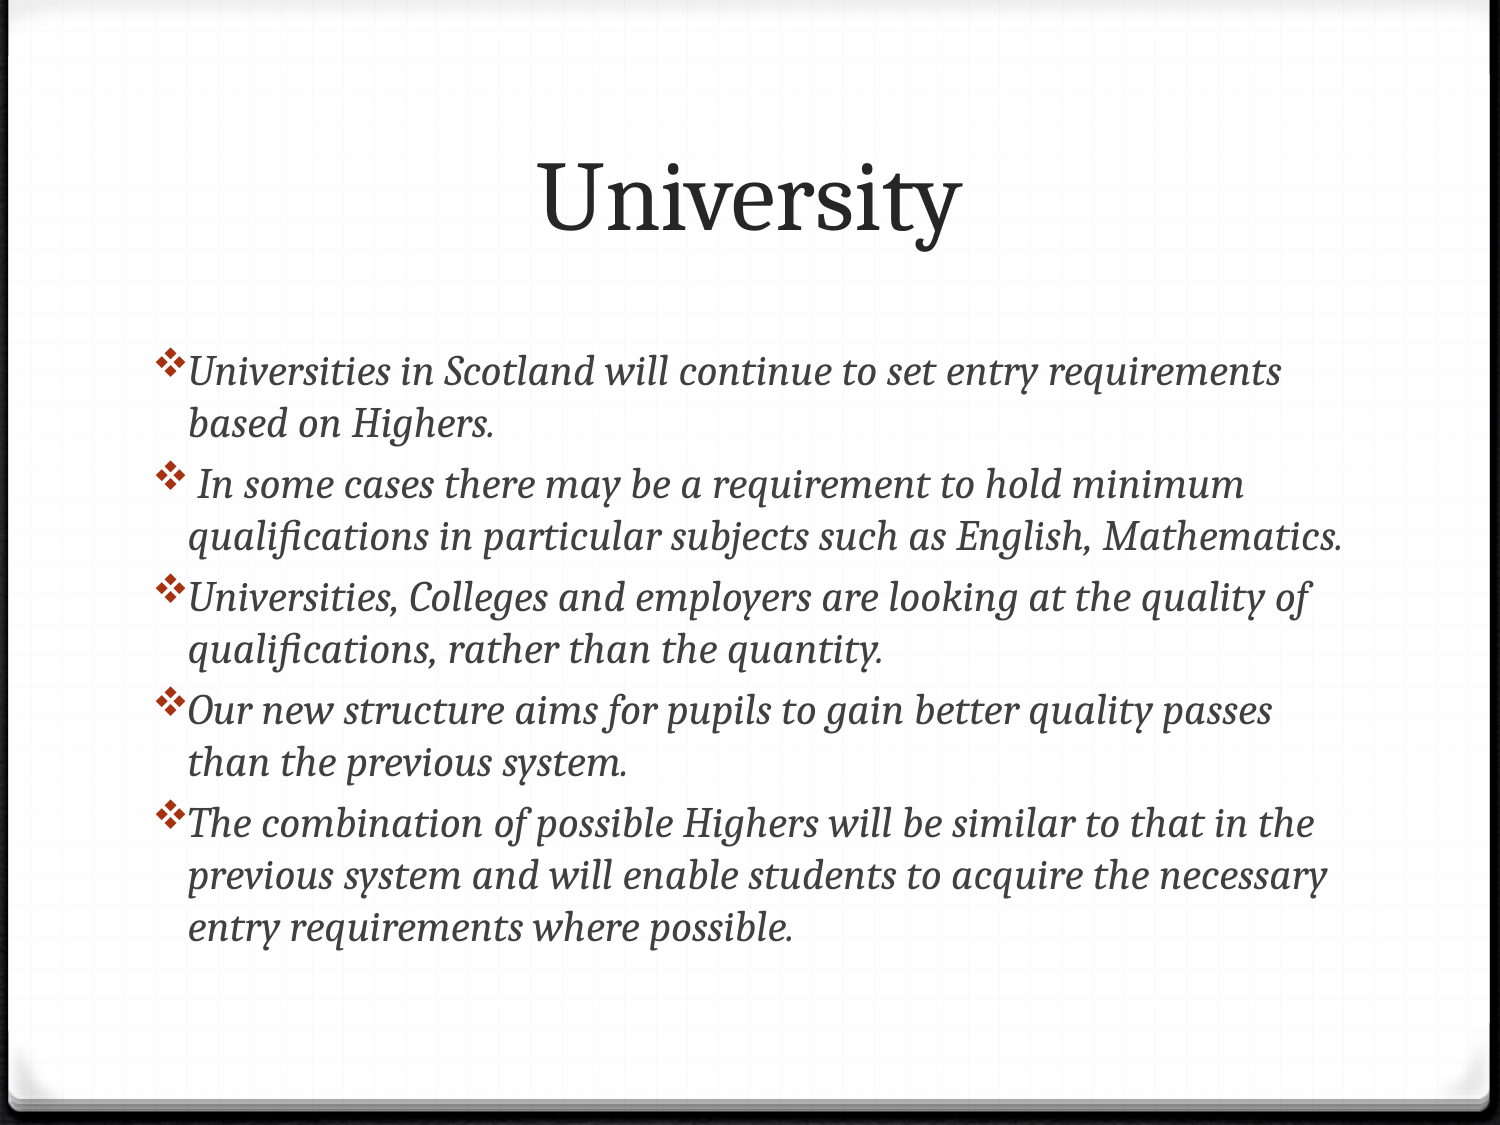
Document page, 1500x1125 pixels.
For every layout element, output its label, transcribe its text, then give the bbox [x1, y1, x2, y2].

title University [90, 71, 1410, 309]
list Universities in Scotland will continue to set entry requirements based on Highers. In some cases there may be a requirement to hold minimum qualifications in particular subjects such as English, Mathematics. Universities, Colleges and employers are looking at the quality of qualifications, rather than the quantity. Our new structure aims for pupils to gain better quality passes than the previous system. The combination of possible Highers will be similar to that in the previous system and will enable students to acquire the necessary entry requirements where possible. [137, 334, 1363, 983]
picture [0, 0, 1500, 1125]
